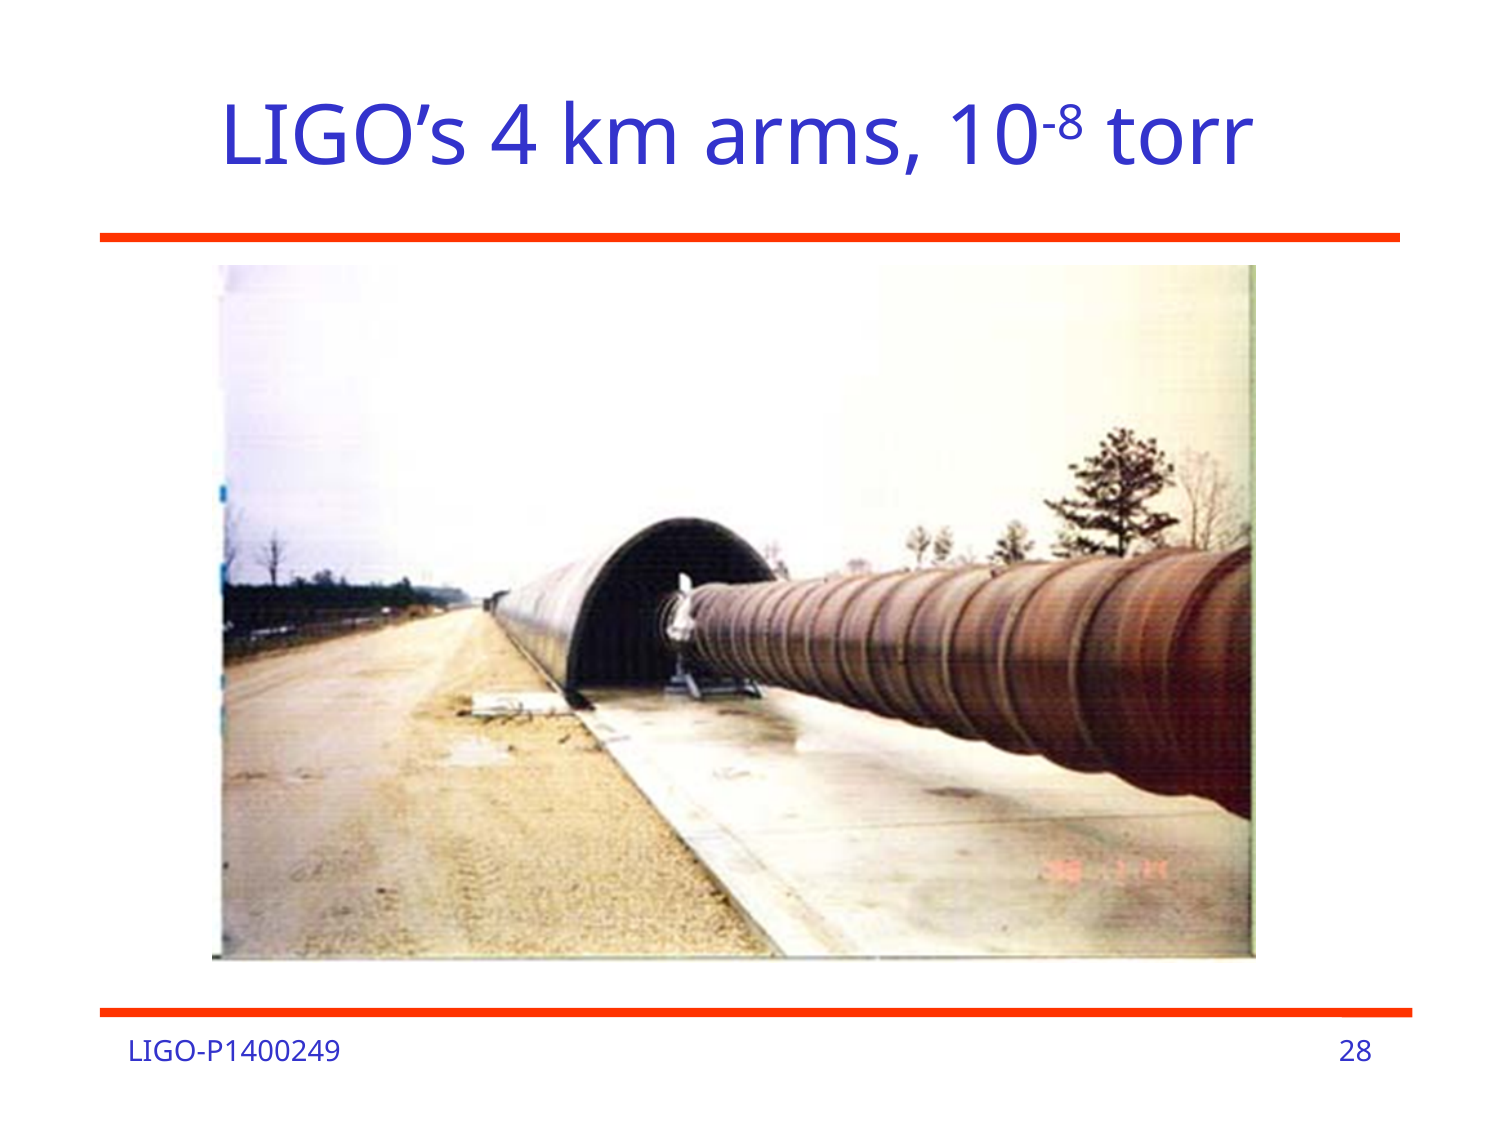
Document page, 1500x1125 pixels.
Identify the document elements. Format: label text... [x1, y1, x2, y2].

title LIGO’s 4 km arms, 10-8 torr [99, 37, 1375, 225]
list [212, 265, 1256, 963]
slide_number LIGO-P1400249 [112, 1025, 425, 1100]
slide_number 28 [1074, 1025, 1388, 1100]
